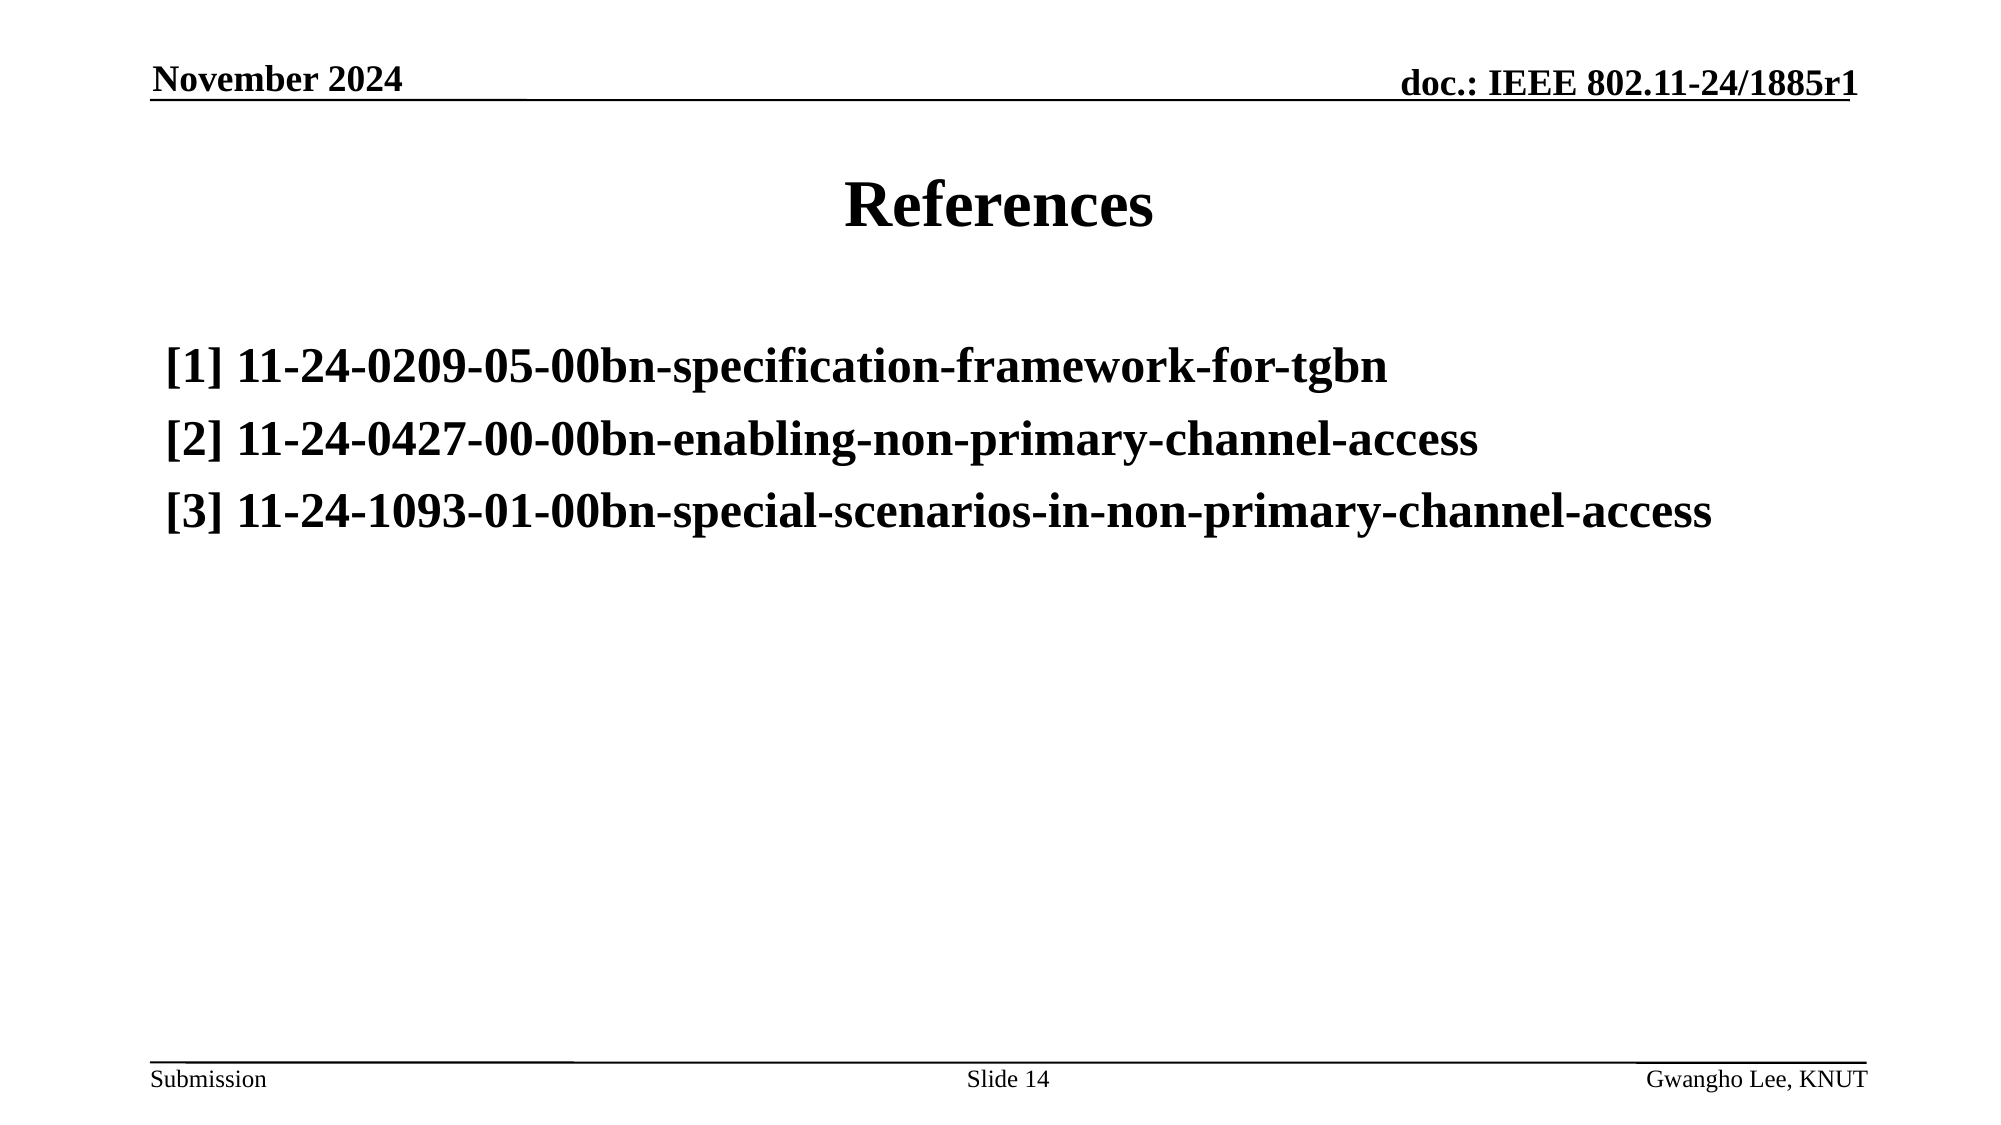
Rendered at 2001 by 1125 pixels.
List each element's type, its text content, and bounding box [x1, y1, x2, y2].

slide_number Slide 14 [950, 1061, 1067, 1123]
list [1] 11-24-0209-05-00bn-specification-framework-for-tgbn [2] 11-24-0427-00-00bn-enabling-non-primary-channel-access [3] 11-24-1093-01-00bn-special-scenarios-in-non-primary-channel-access [149, 324, 1850, 1000]
footer Gwangho Lee, KNUT [1171, 1061, 1869, 1093]
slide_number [152, 54, 563, 100]
title References [149, 112, 1850, 288]
